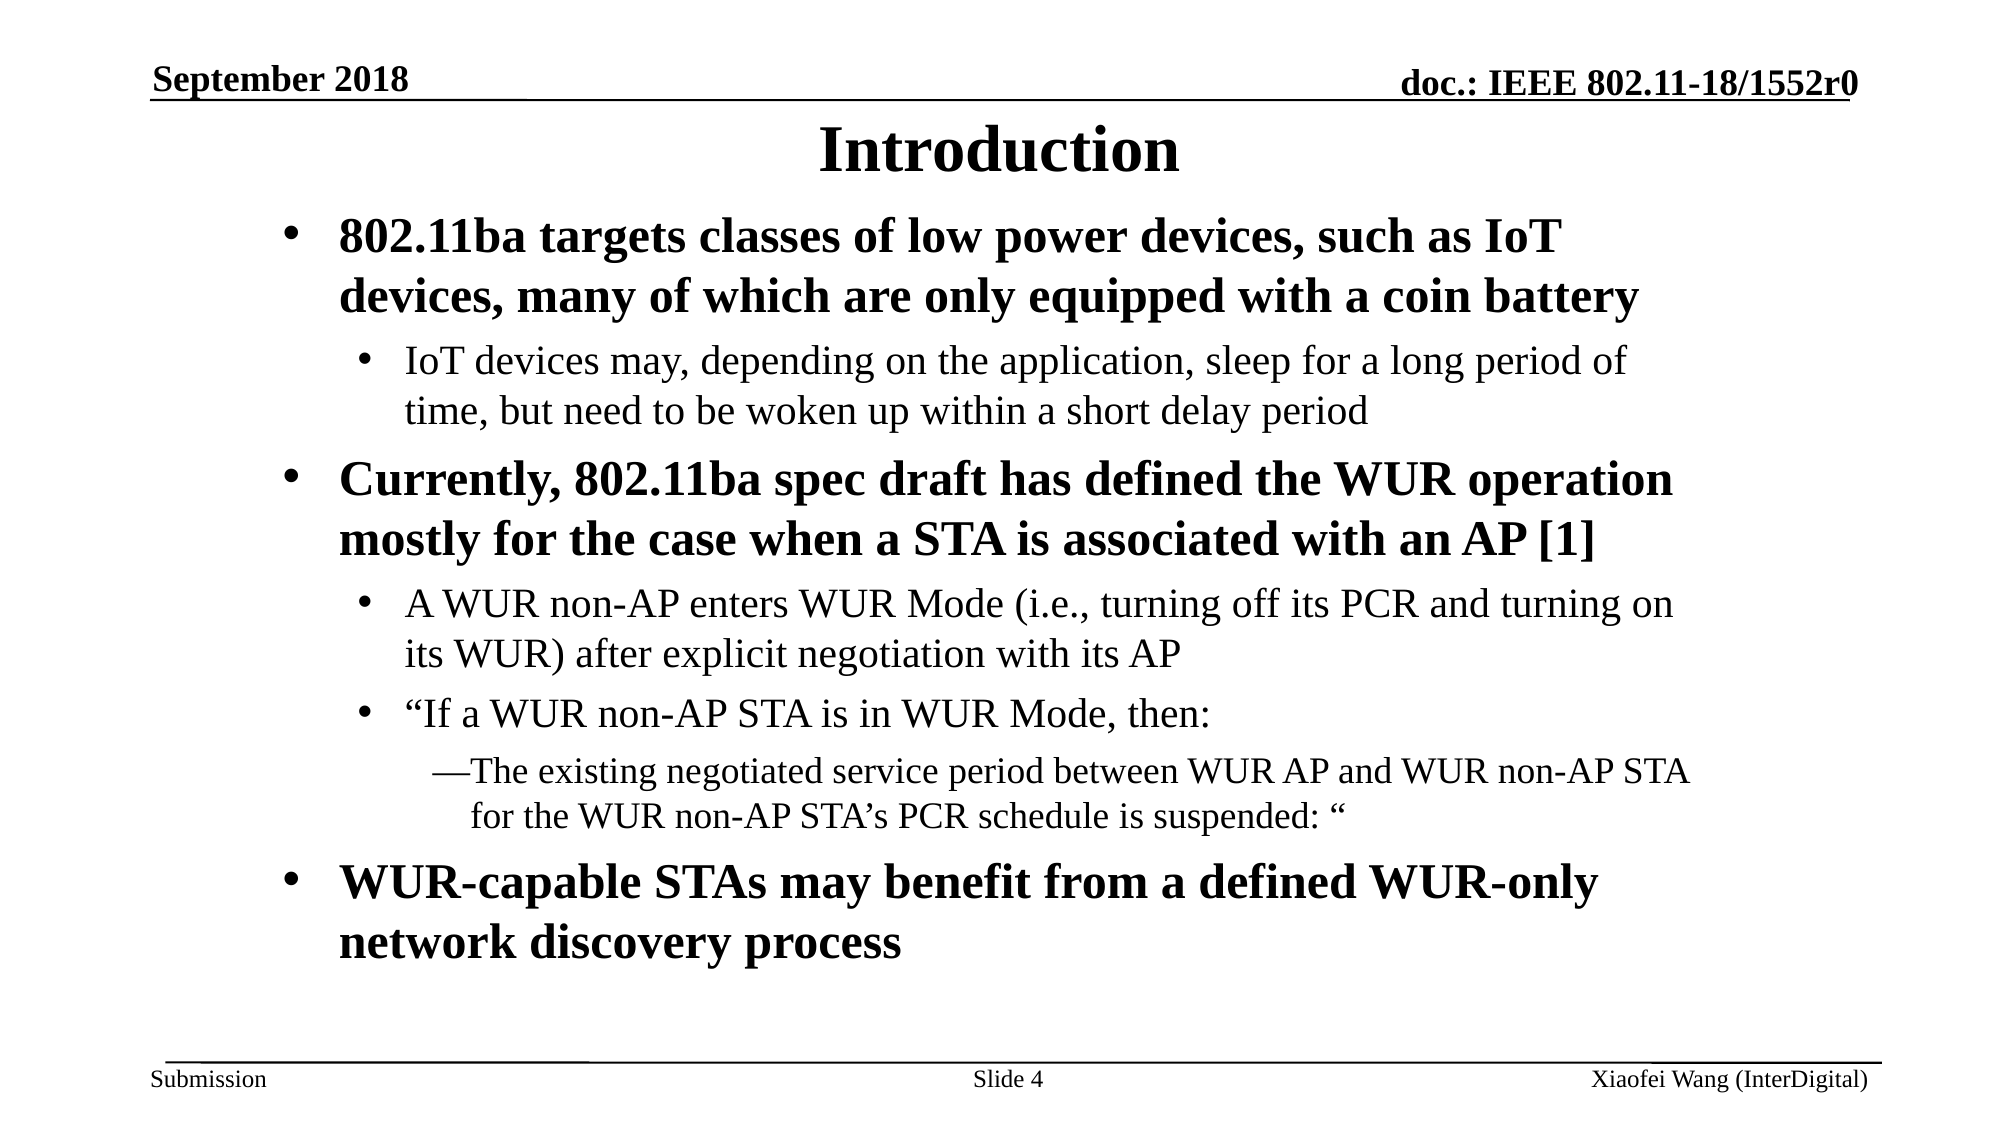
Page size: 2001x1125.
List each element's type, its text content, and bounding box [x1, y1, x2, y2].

title Introduction [362, 56, 1638, 194]
list 802.11ba targets classes of low power devices, such as IoT devices, many of which are only equipped with a coin battery IoT devices may, depending on the application, sleep for a long period of time, but need to be woken up within a short delay period Currently, 802.11ba spec draft has defined the WUR operation mostly for the case when a STA is associated with an AP [1] A WUR non-AP enters WUR Mode (i.e., turning off its PCR and turning on its WUR) after explicit negotiation with its AP “If a WUR non-AP STA is in WUR Mode, then: —The existing negotiated service period between WUR AP and WUR non-AP STA for the WUR non-AP STA’s PCR schedule is suspended: “ WUR-capable STAs may benefit from a defined WUR-only network discovery process [267, 194, 1733, 988]
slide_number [152, 54, 563, 100]
footer Xiaofei Wang (InterDigital) [1171, 1061, 1869, 1093]
slide_number Slide 4 [950, 1061, 1067, 1123]
